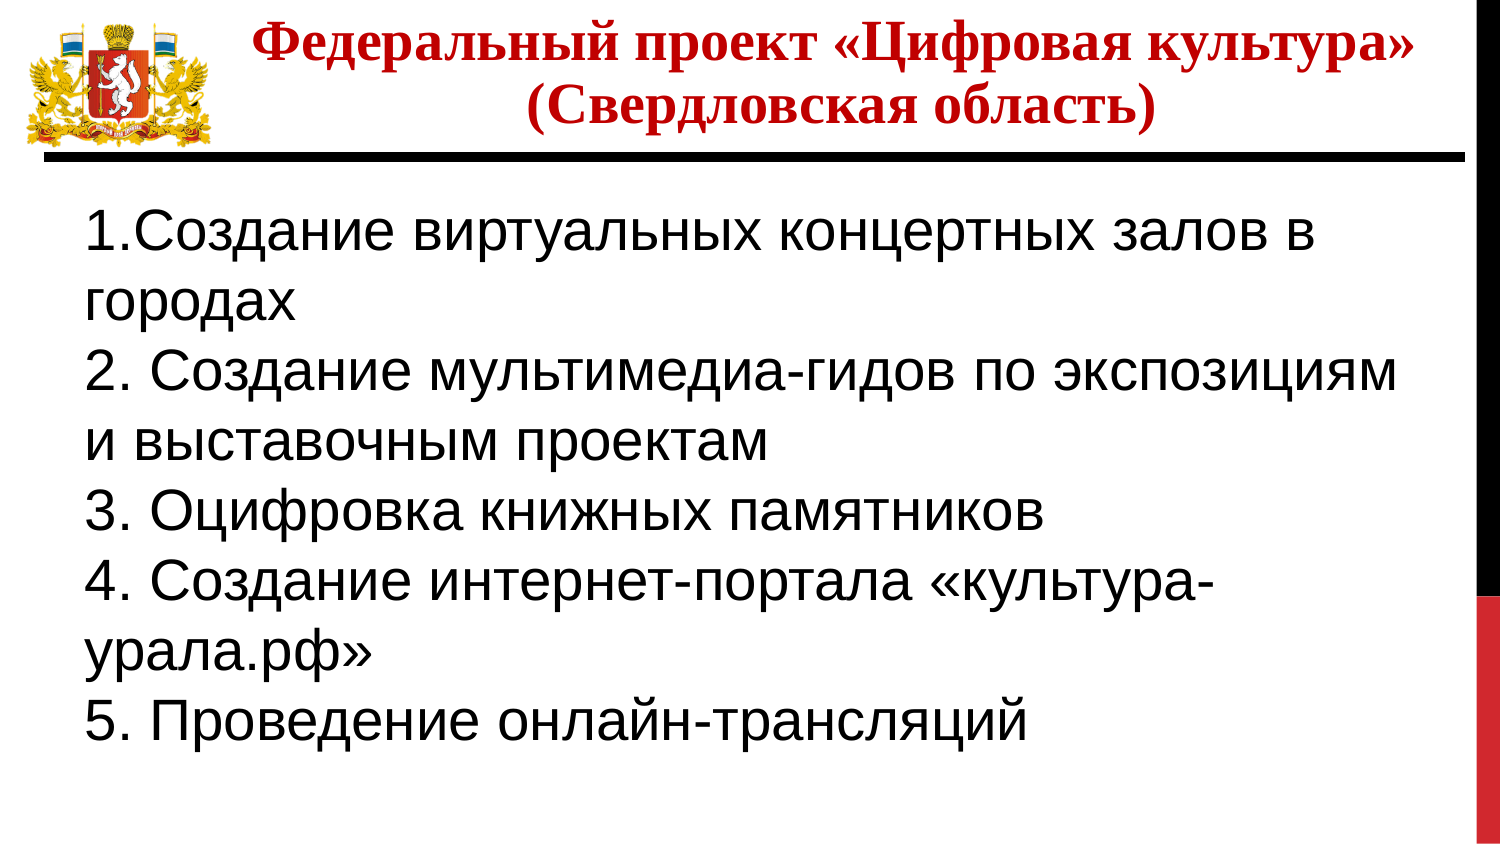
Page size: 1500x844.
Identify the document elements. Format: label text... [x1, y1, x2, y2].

text_box Федеральный проект «Цифровая культура» (Свердловская область) [218, 33, 1465, 185]
text_box 1.Создание виртуальных концертных залов в городах 2. Создание мультимедиа-гидов по экспозициям и выставочным проектам 3. Оцифровка книжных памятников 4. Создание интернет-портала «культура-урала.рф» 5. Проведение онлайн-трансляций [70, 184, 1451, 760]
picture [25, 10, 212, 150]
